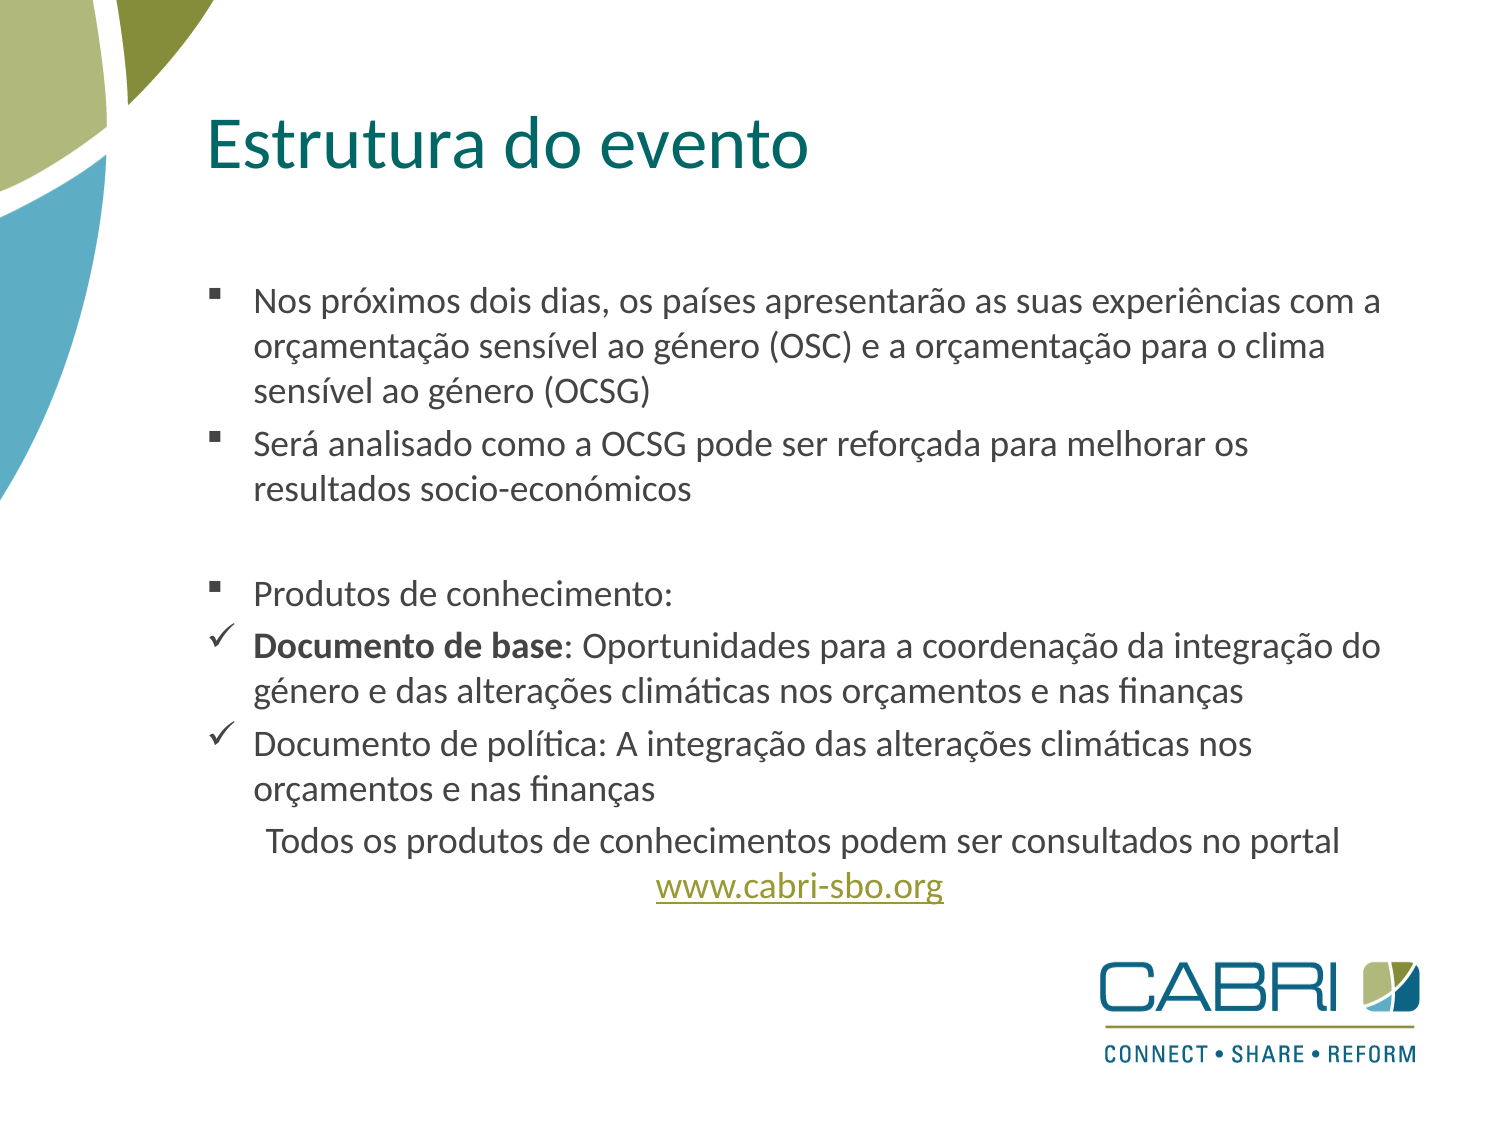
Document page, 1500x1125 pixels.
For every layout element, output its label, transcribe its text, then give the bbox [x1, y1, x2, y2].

picture [0, 0, 1500, 1125]
title Estrutura do evento [191, 45, 1425, 233]
list Nos próximos dois dias, os países apresentarão as suas experiências com a orçamentação sensível ao género (OSC) e a orçamentação para o clima sensível ao género (OCSG) Será analisado como a OCSG pode ser reforçada para melhorar os resultados socio-económicos Produtos de conhecimento: Documento de base: Oportunidades para a coordenação da integração do género e das alterações climáticas nos orçamentos e nas finanças Documento de política: A integração das alterações climáticas nos orçamentos e nas finanças Todos os produtos de conhecimentos podem ser consultados no portal www.cabri-sbo.org [191, 268, 1425, 978]
